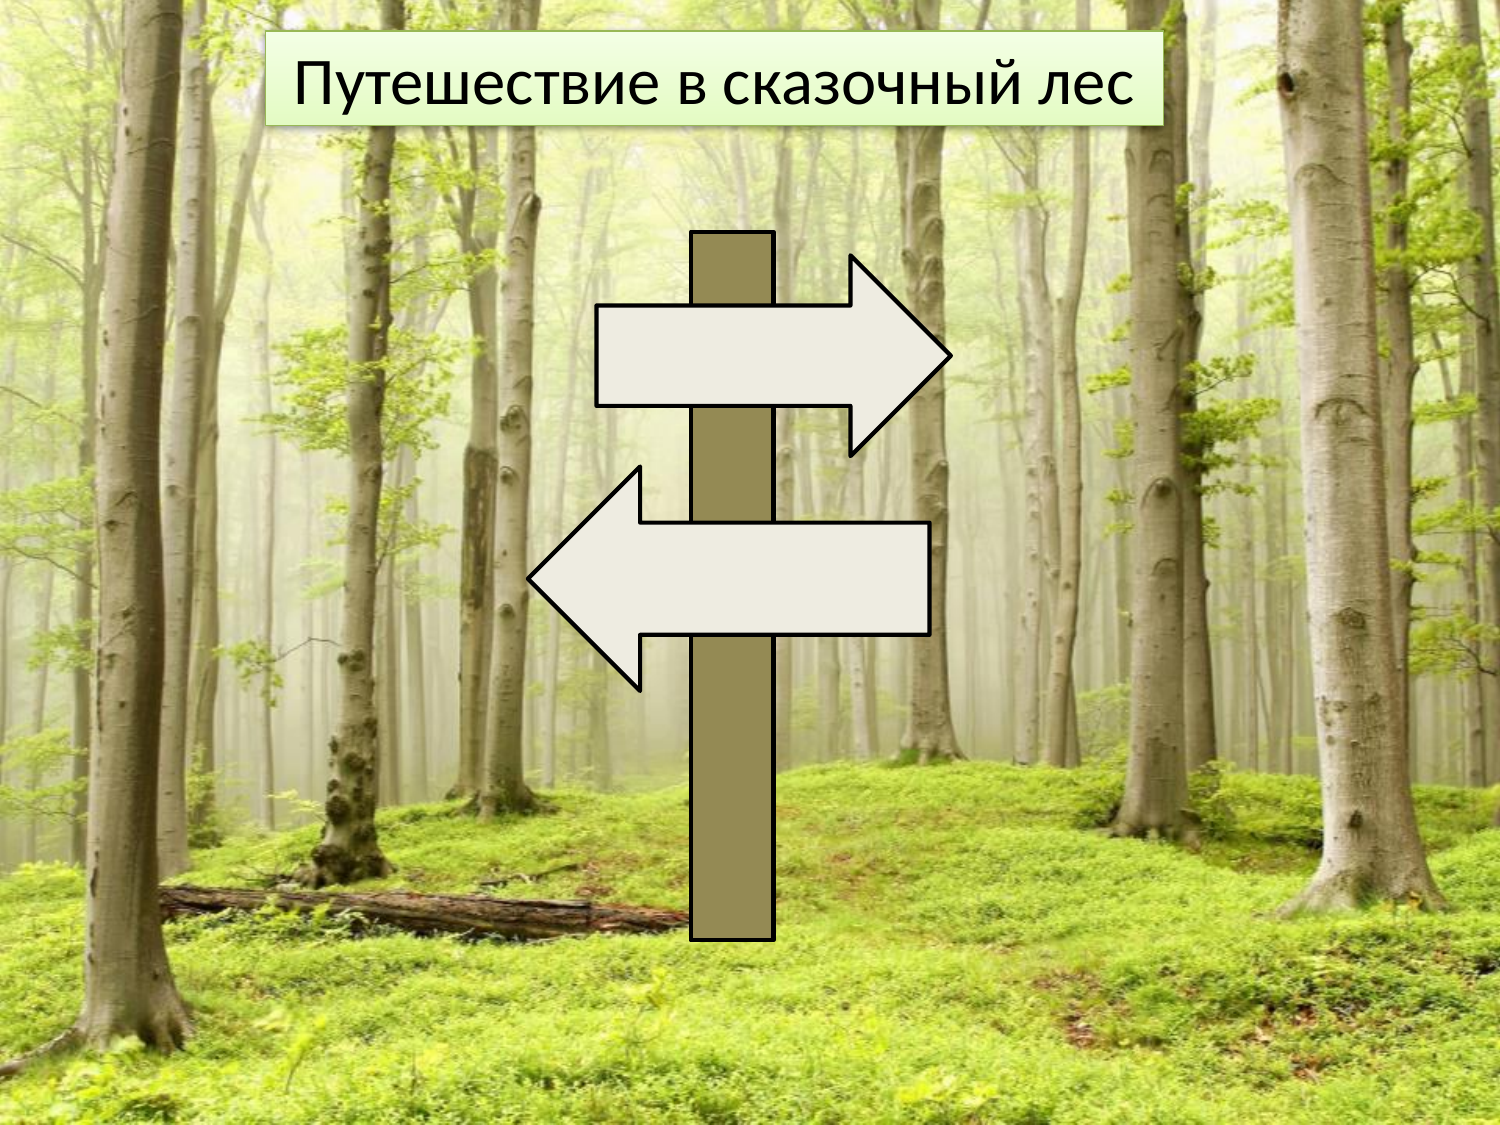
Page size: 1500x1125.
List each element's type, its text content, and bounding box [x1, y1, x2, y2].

text_box [594, 253, 953, 459]
text_box [525, 464, 932, 693]
text_box [689, 637, 776, 942]
text_box Путешествие в сказочный лес [265, 30, 1164, 126]
picture [0, 0, 1500, 1125]
text_box [689, 230, 776, 303]
text_box [689, 408, 776, 520]
